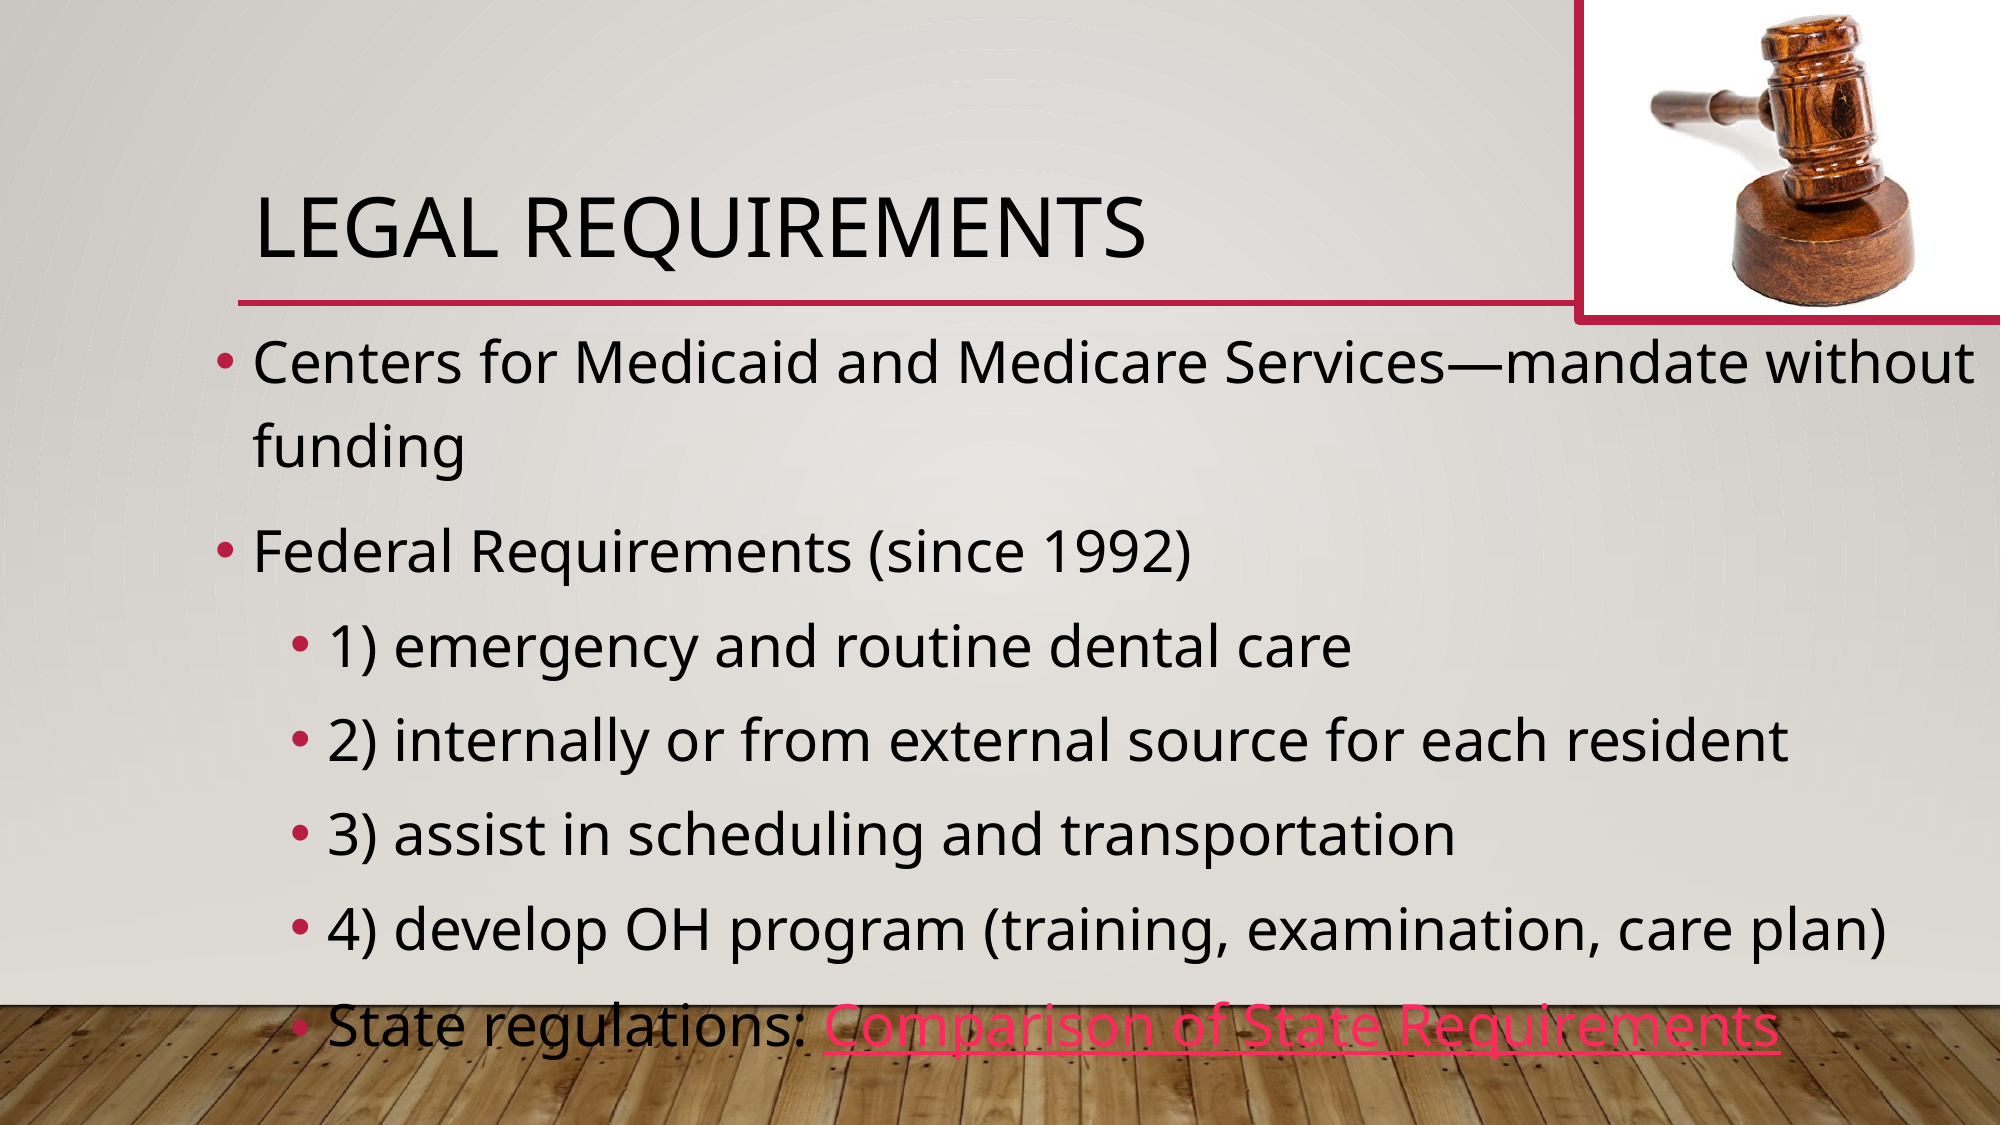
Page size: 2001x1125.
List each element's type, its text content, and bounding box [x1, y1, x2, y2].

picture [0, 1005, 2000, 1125]
title Legal Requirements [238, 177, 1574, 304]
picture [1583, 0, 2000, 316]
list Centers for Medicaid and Medicare Services—mandate without funding Federal Requirements (since 1992) 1) emergency and routine dental care 2) internally or from external source for each resident 3) assist in scheduling and transportation 4) develop OH program (training, examination, care plan) State regulations: Comparison of State Requirements [200, 304, 2000, 1000]
